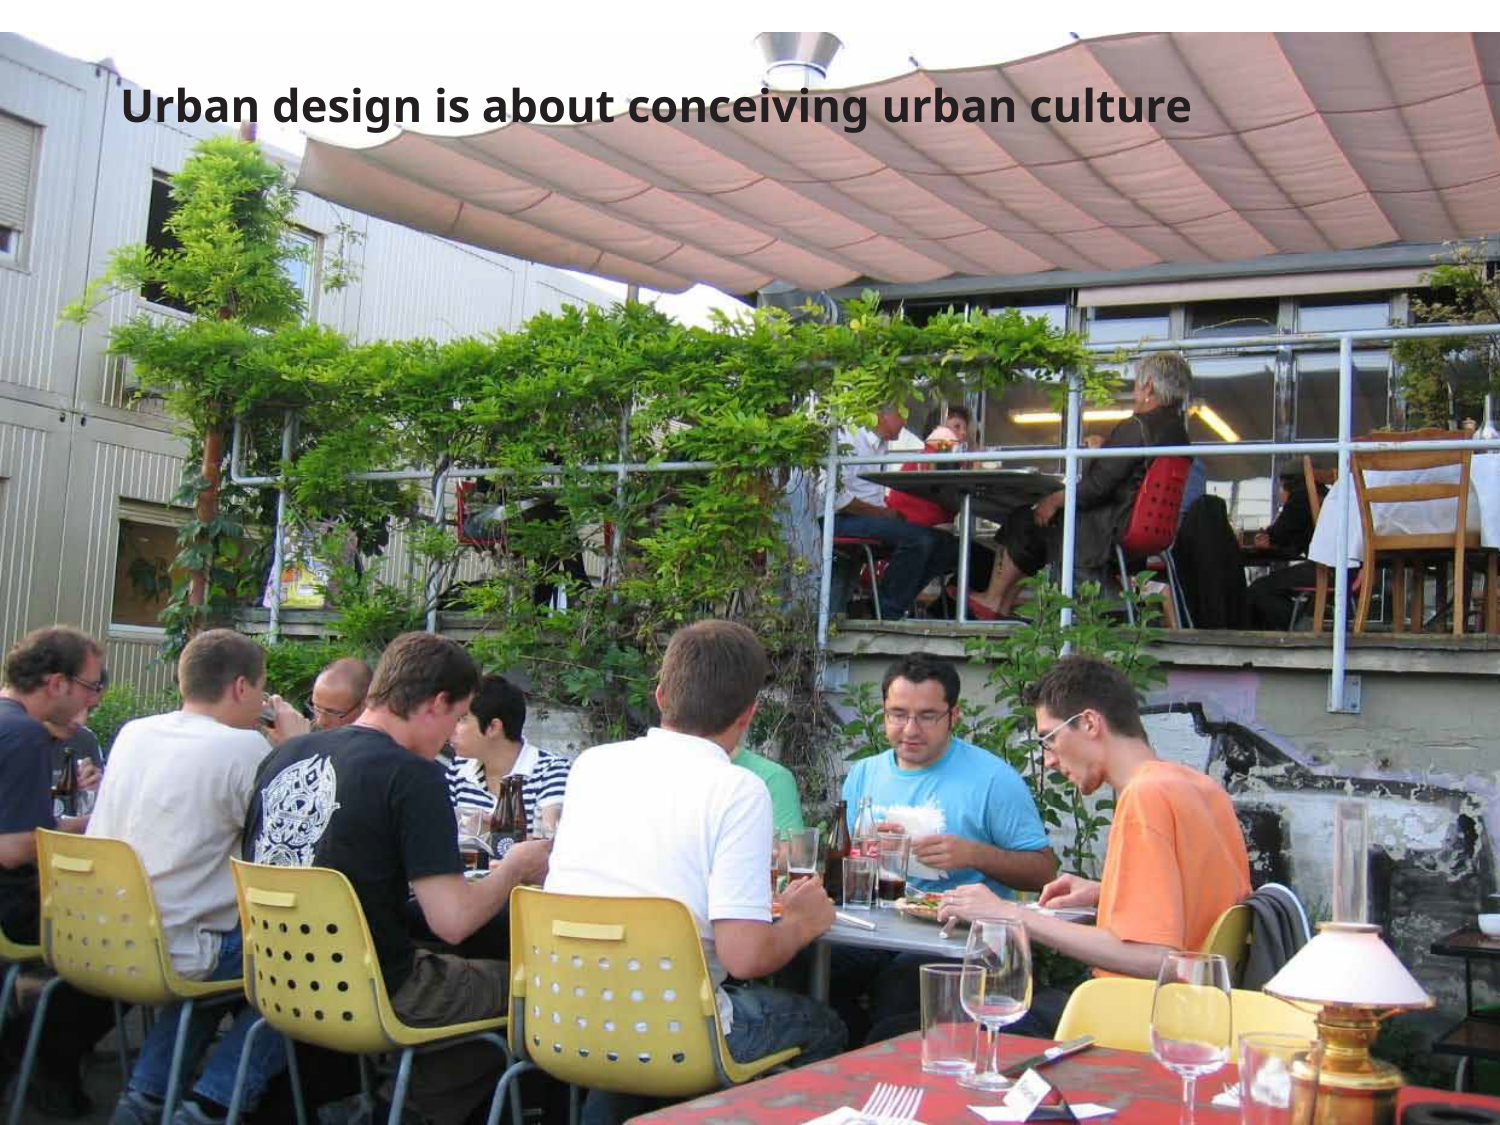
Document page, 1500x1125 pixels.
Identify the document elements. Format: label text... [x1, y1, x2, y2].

text_box [0, 32, 1500, 1125]
title Urban design is about conceiving urban culture [43, 9, 1268, 199]
